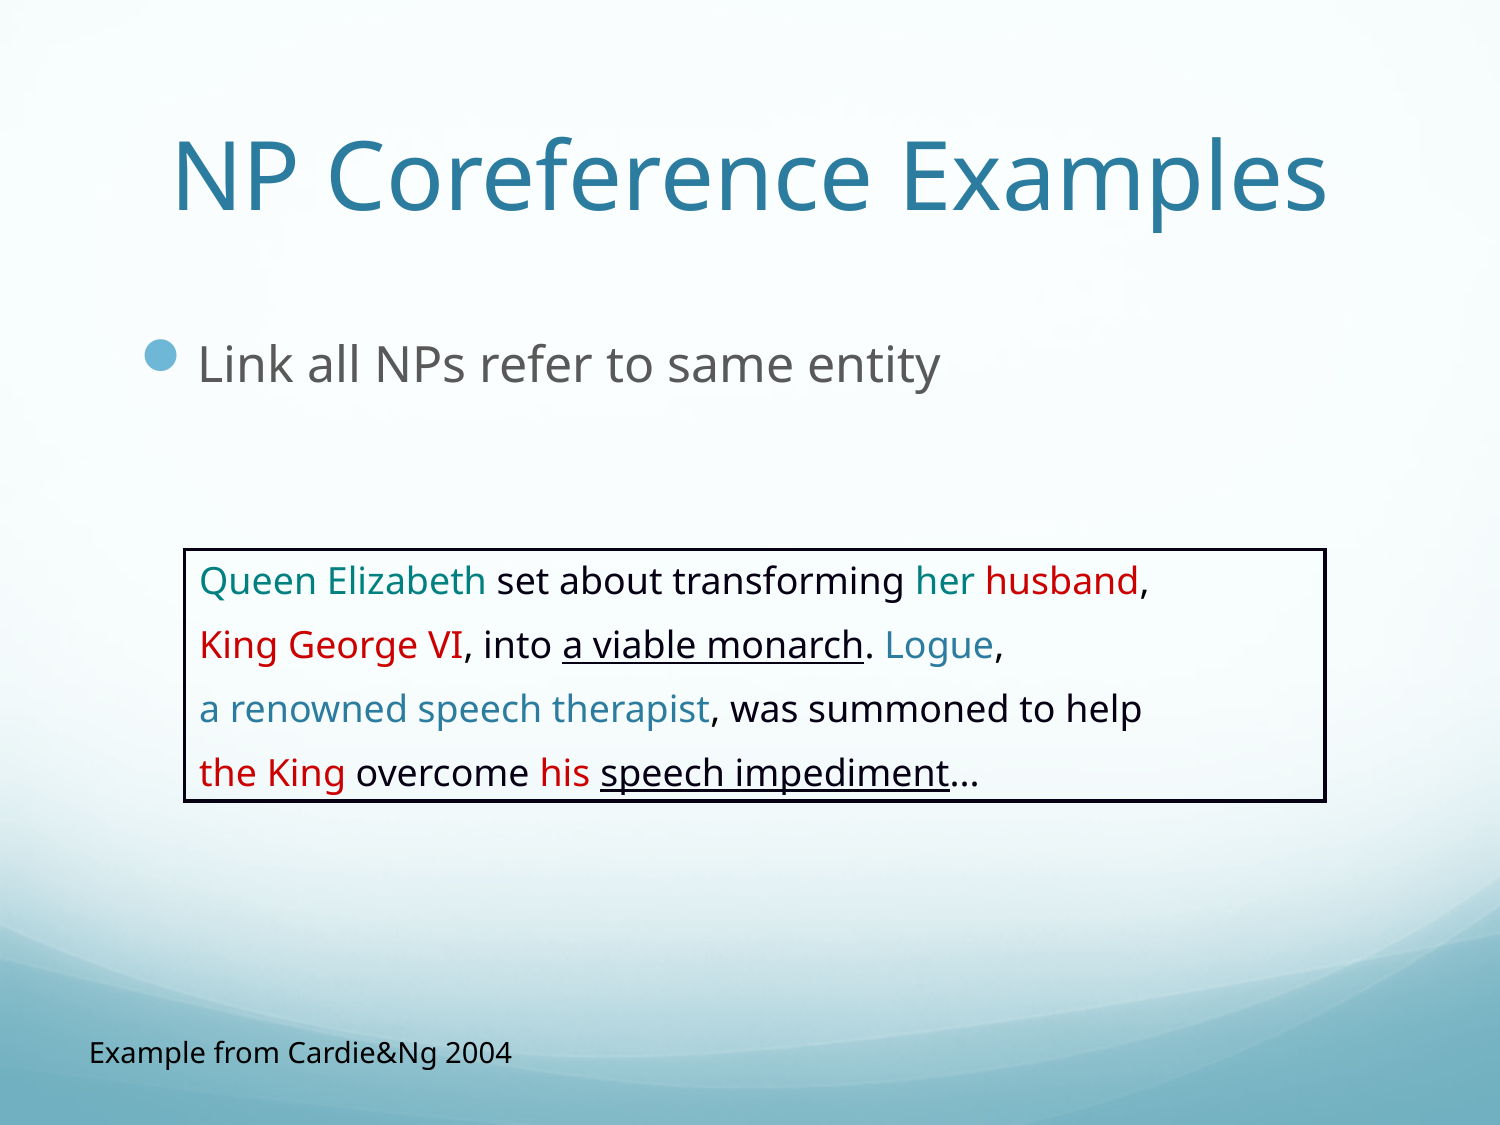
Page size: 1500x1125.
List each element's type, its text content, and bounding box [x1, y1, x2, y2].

list Link all NPs refer to same entity [125, 324, 1400, 438]
text_box Queen Elizabeth set about transforming her husband, King George VI, into a viable monarch. Logue, a renowned speech therapist, was summoned to help the King overcome his speech impediment... [184, 549, 1325, 801]
text_box Example from Cardie&Ng 2004 [74, 1026, 528, 1077]
title NP Coreference Examples [90, 17, 1410, 237]
